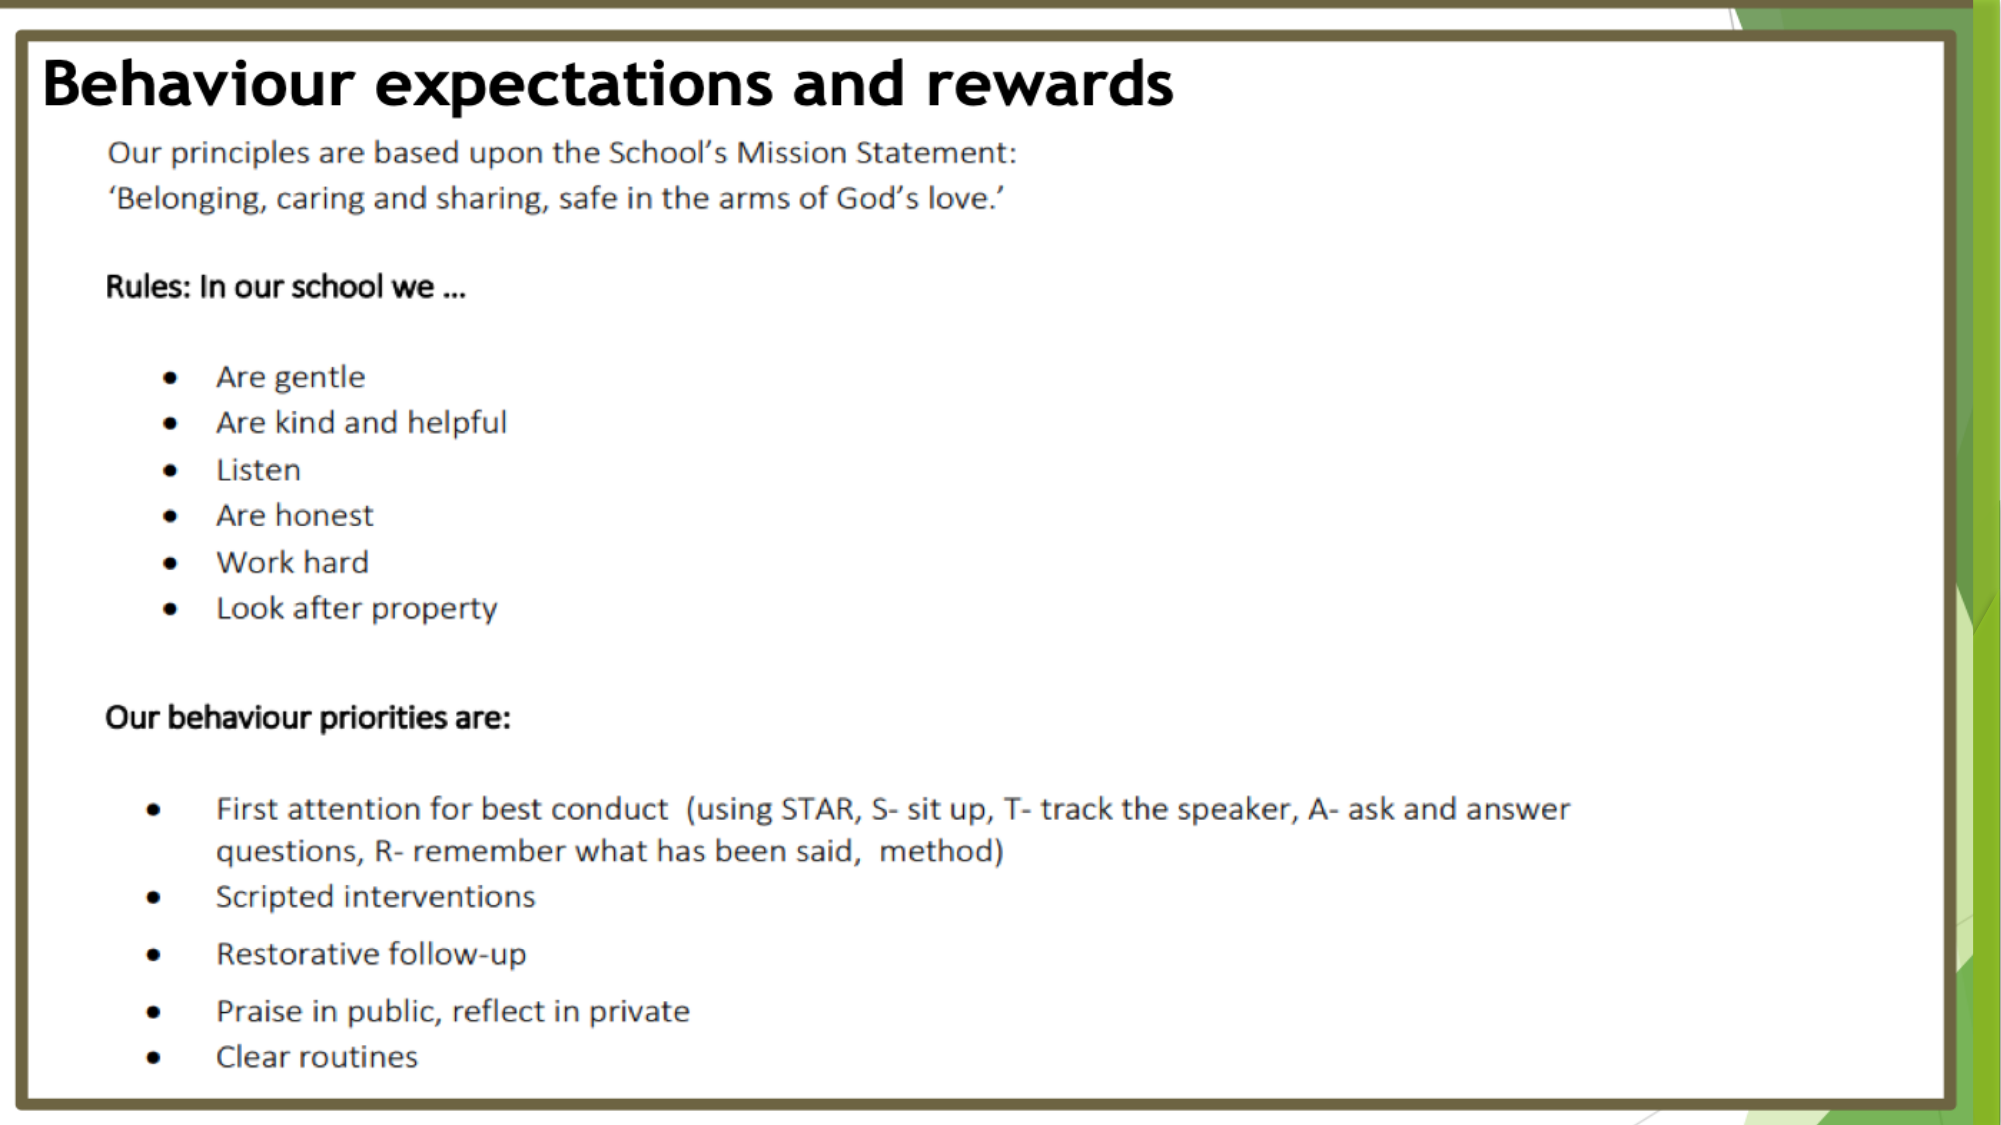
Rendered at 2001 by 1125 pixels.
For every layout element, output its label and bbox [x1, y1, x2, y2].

list [0, 0, 1974, 1125]
